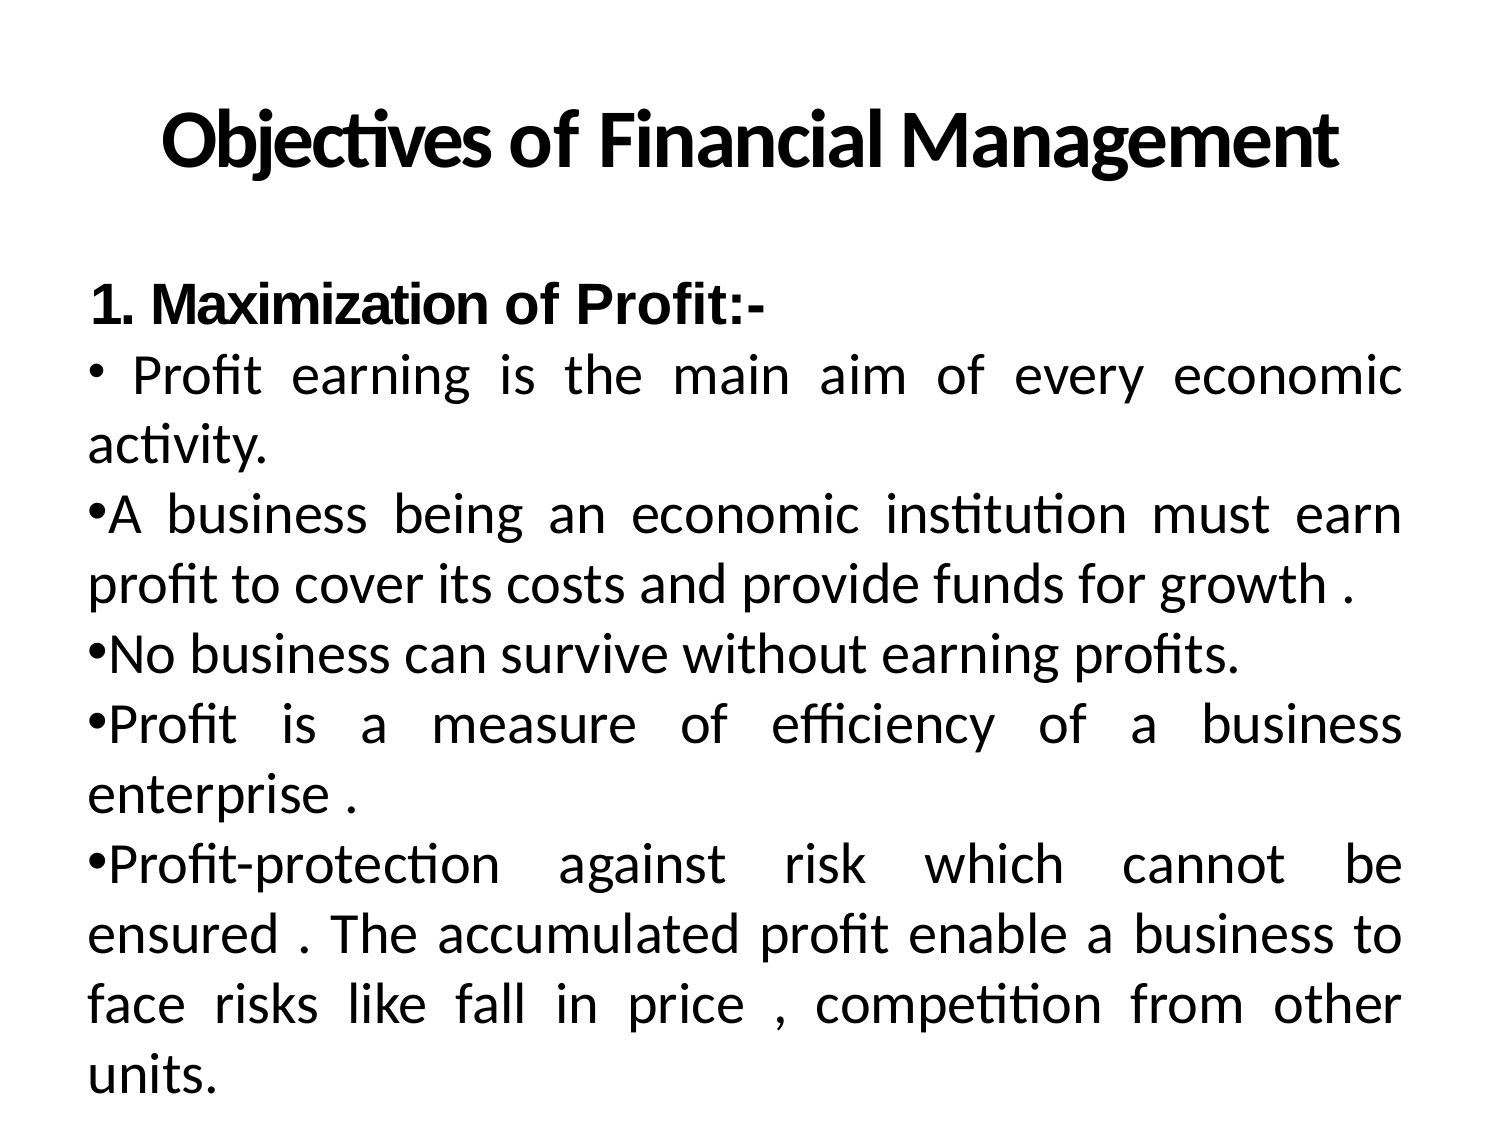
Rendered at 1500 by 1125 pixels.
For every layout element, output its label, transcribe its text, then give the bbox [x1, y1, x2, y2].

title Objectives of Financial Management [141, 38, 1361, 229]
text_box 1. Maximization of Profit:- Profit earning is the main aim of every economic activity. A business being an economic institution must earn profit to cover its costs and provide funds for growth . No business can survive without earning profits. Profit is a measure of efficiency of a business enterprise . Profit-protection against risk which cannot be ensured . The accumulated profit enable a business to face risks like fall in price , competition from other units. [87, 247, 1404, 1125]
